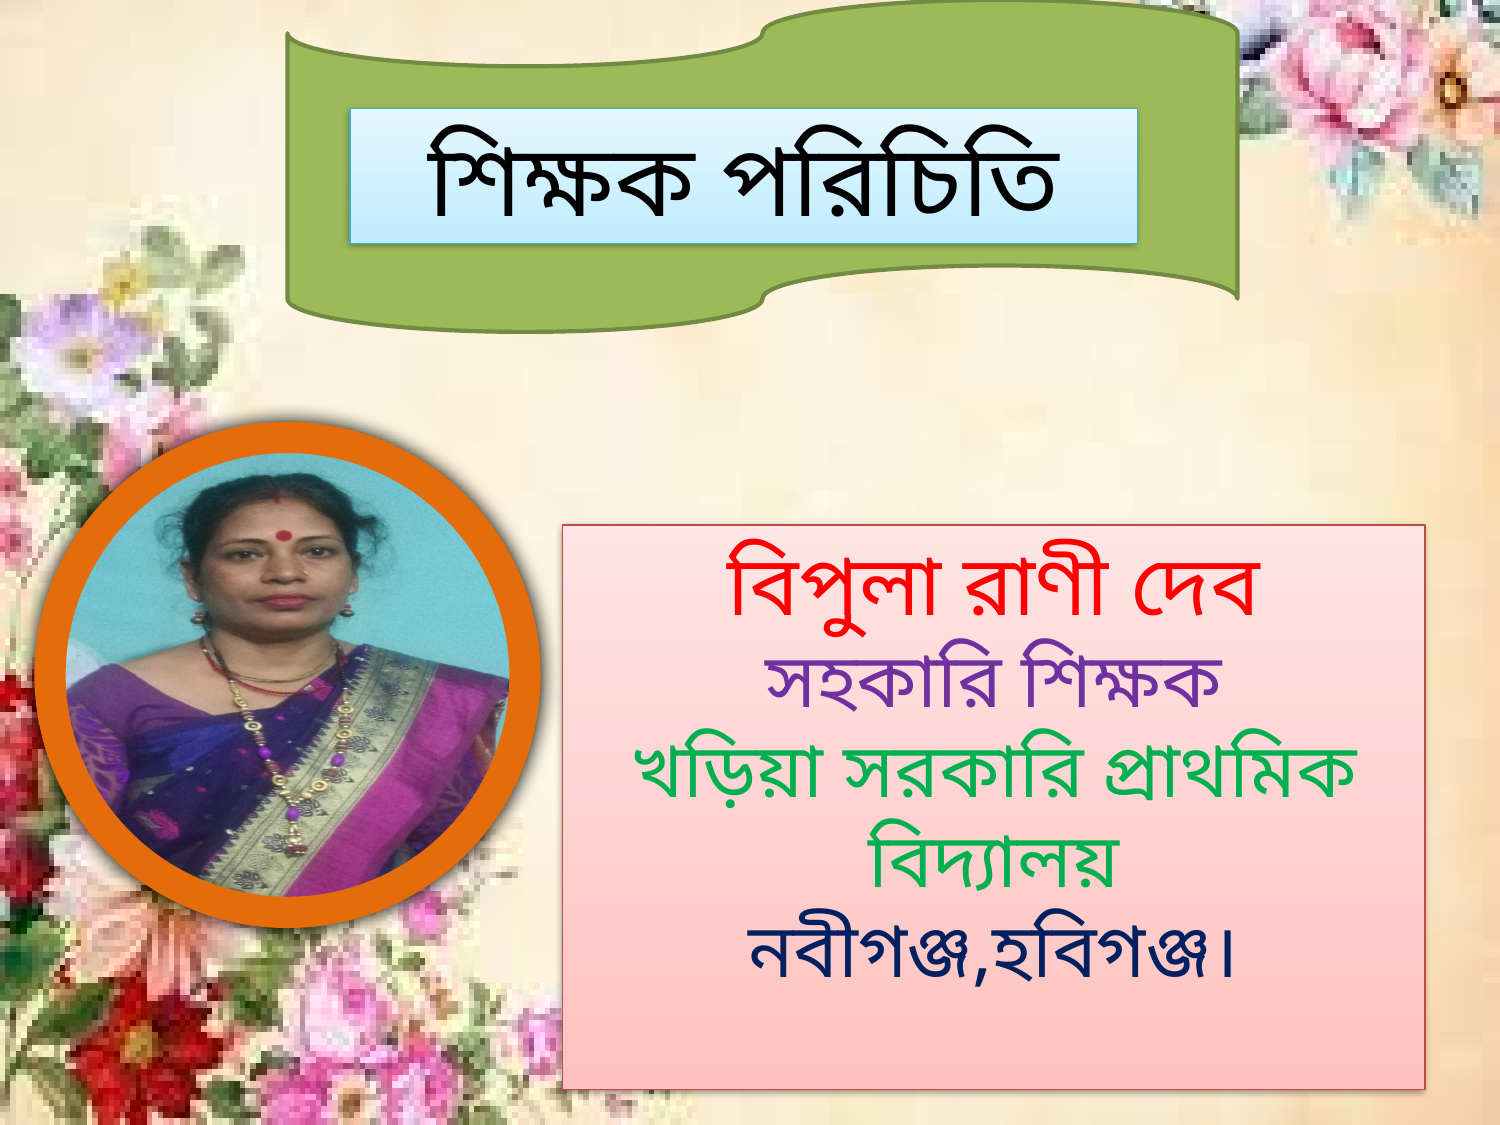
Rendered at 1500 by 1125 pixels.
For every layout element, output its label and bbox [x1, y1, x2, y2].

text_box [287, 0, 1238, 333]
picture [0, 0, 1500, 1125]
